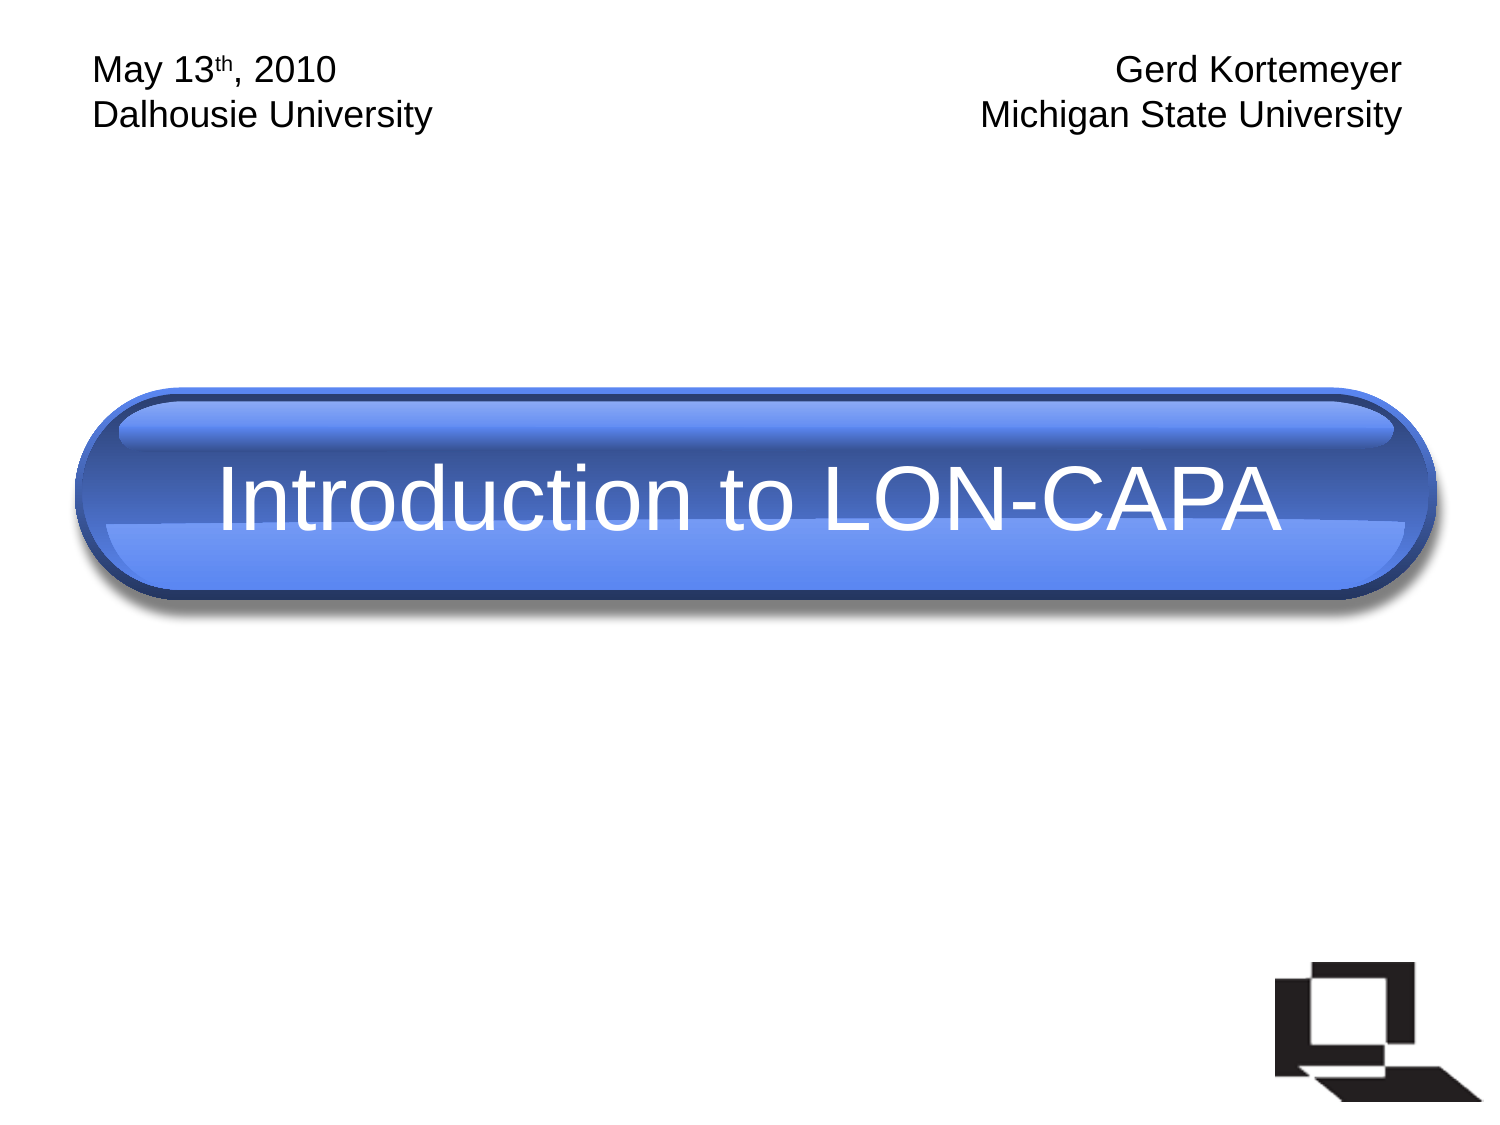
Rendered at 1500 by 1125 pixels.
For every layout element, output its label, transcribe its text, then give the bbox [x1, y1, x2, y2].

text_box Gerd Kortemeyer Michigan State University [965, 37, 1418, 143]
text_box May 13th, 2010 Dalhousie University [77, 37, 448, 143]
picture [1274, 962, 1484, 1103]
title Introduction to LON-CAPA [112, 399, 1388, 588]
